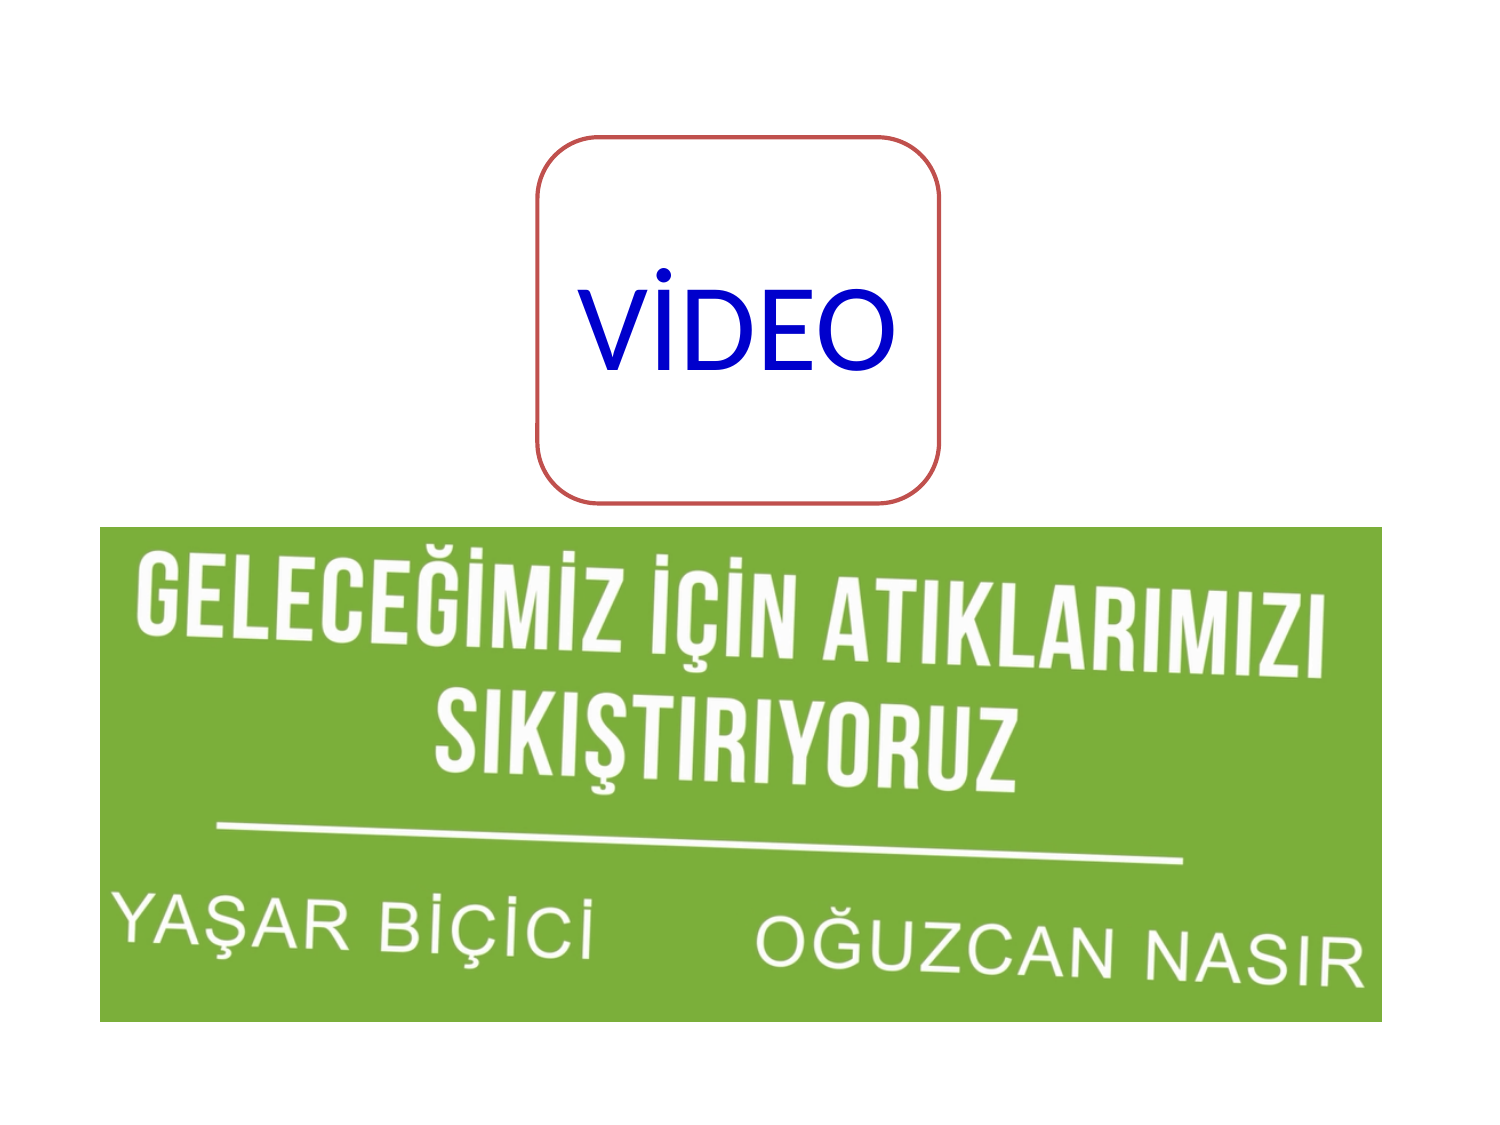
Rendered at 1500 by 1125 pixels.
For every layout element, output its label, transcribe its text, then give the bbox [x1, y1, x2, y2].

text_box VİDEO [535, 135, 942, 506]
picture [100, 526, 1383, 1022]
